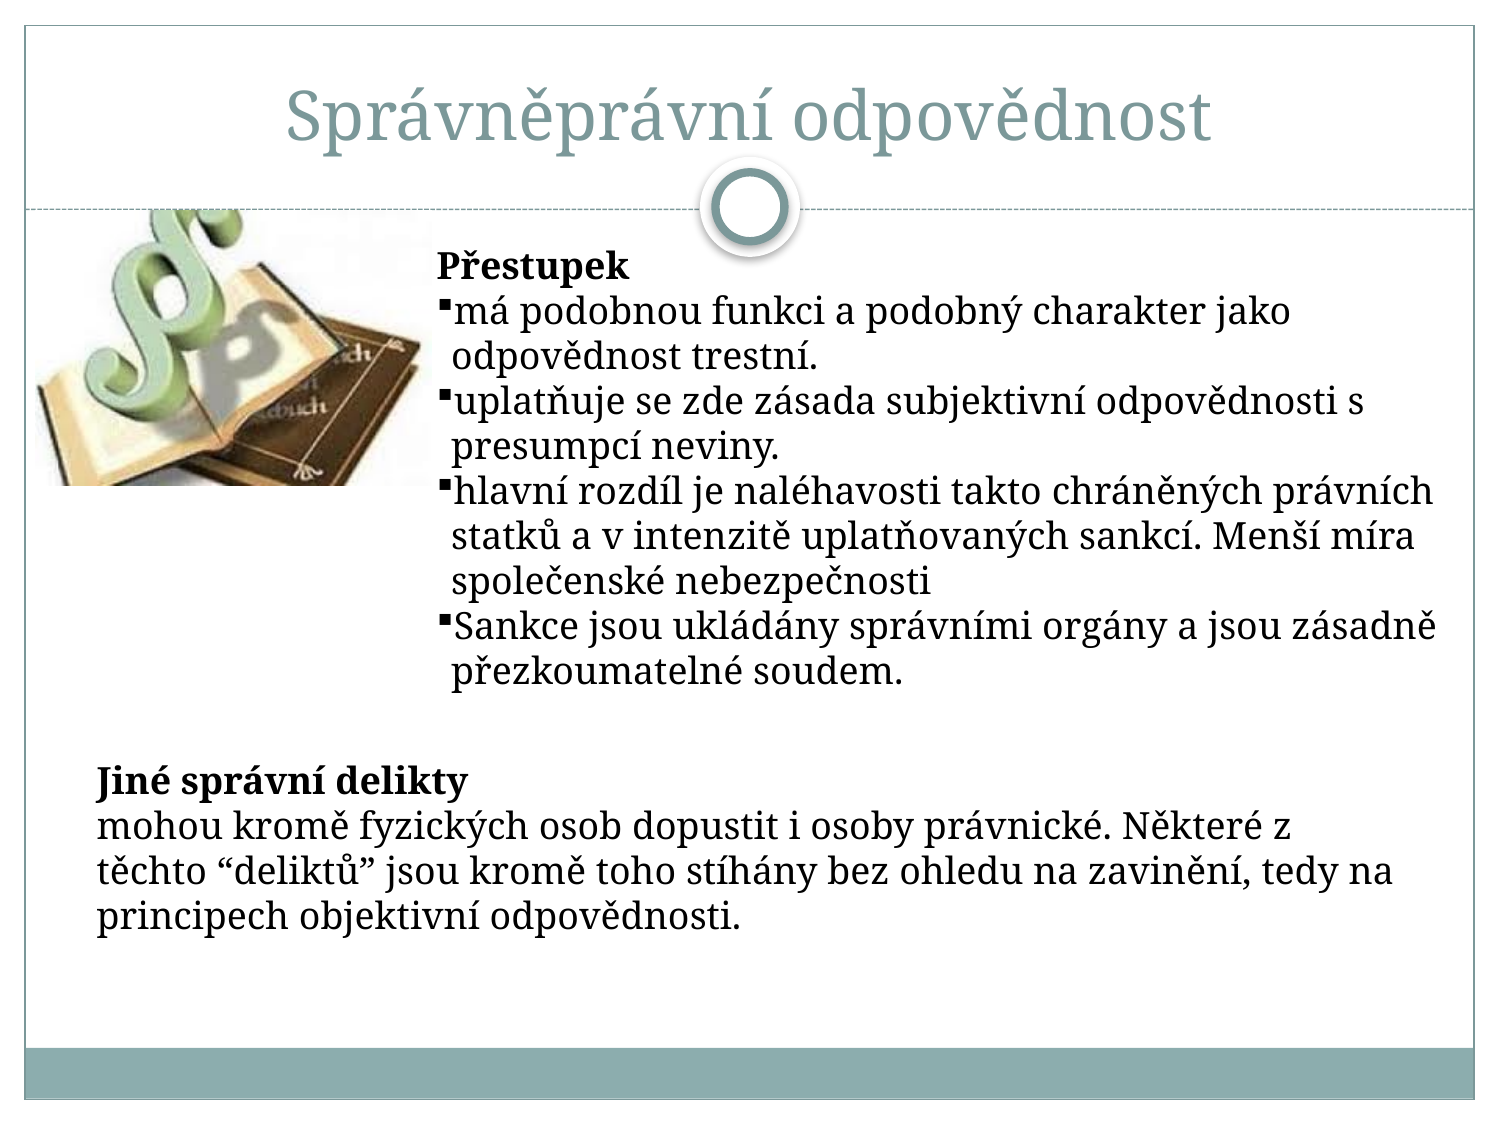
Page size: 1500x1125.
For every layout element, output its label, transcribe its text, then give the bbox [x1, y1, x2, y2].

picture [34, 210, 433, 487]
text_box Jiné správní delikty mohou kromě fyzických osob dopustit i osoby právnické. Některé z těchto “deliktů” jsou kromě toho stíhány bez ohledu na zavinění, tedy na principech objektivní odpovědnosti. [81, 749, 1418, 945]
title Správněprávní odpovědnost [49, 37, 1450, 162]
text_box Přestupek má podobnou funkci a podobný charakter jako odpovědnost trestní. uplatňuje se zde zásada subjektivní odpovědnosti s presumpcí neviny. hlavní rozdíl je naléhavosti takto chráněných právních statků a v intenzitě uplatňovaných sankcí. Menší míra společenské nebezpečnosti Sankce jsou ukládány správními orgány a jsou zásadně přezkoumatelné soudem. [421, 234, 1465, 745]
